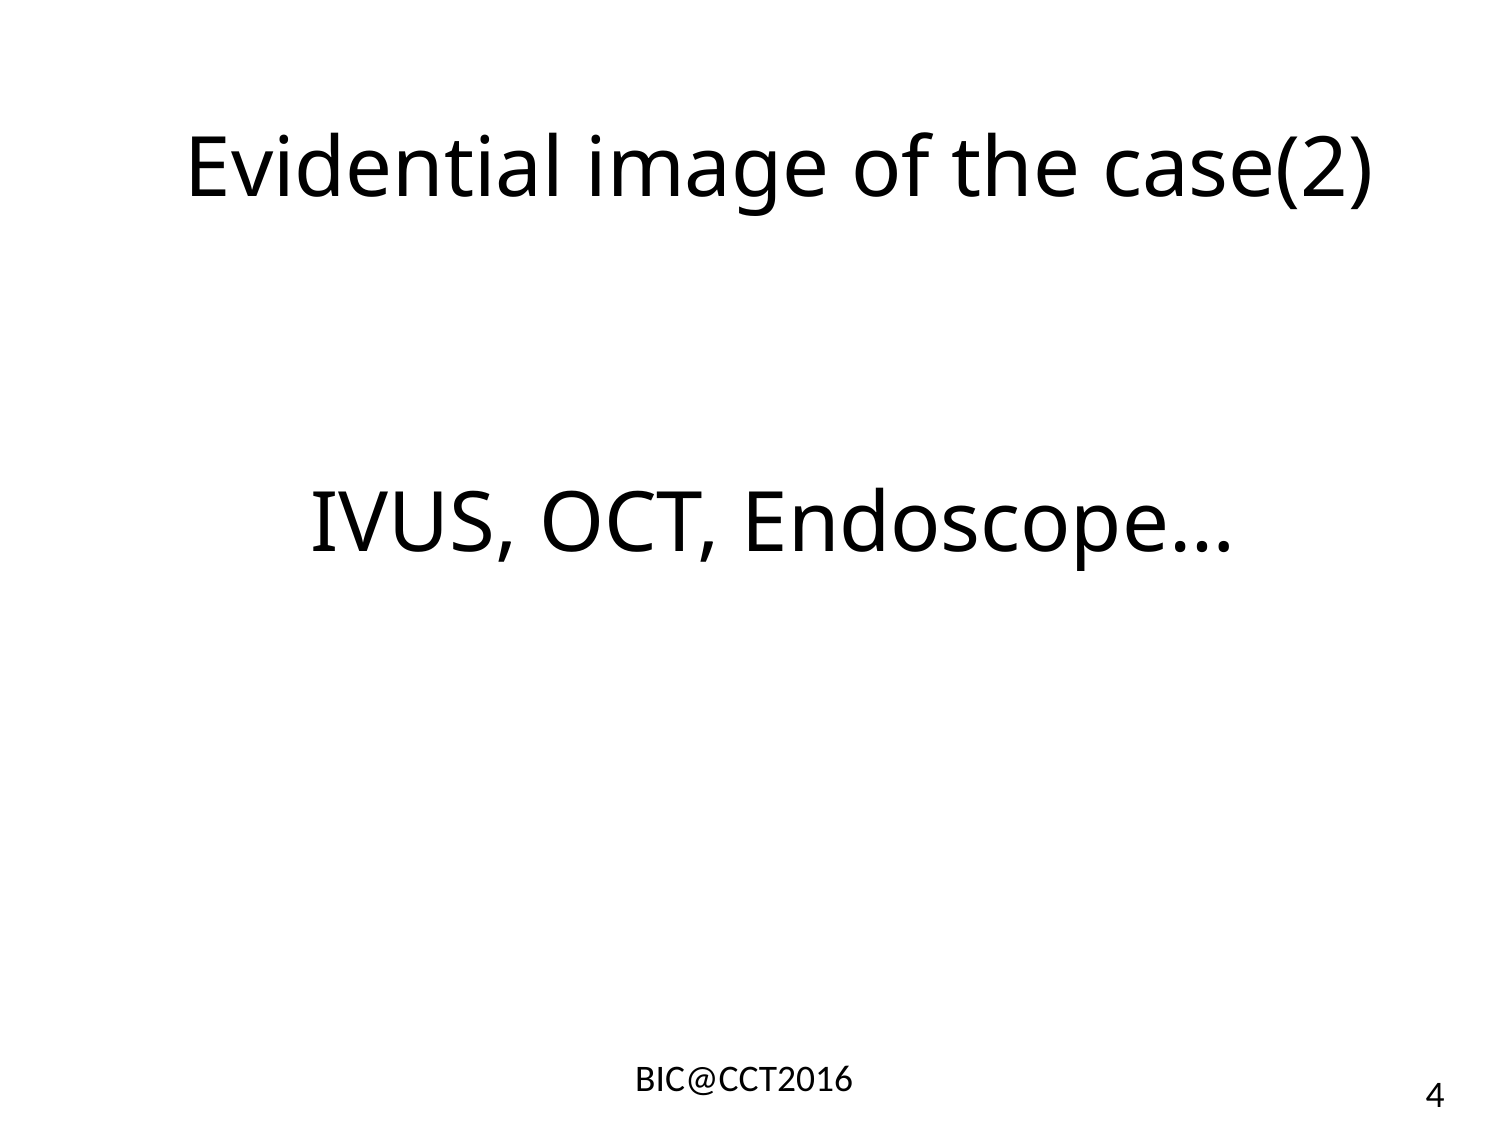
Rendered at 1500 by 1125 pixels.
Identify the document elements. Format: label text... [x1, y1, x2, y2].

text_box IVUS, OCT, Endoscope… [135, 397, 1411, 639]
text_box 4 [1387, 1062, 1483, 1123]
title Evidential image of the case(2) [123, 42, 1436, 285]
